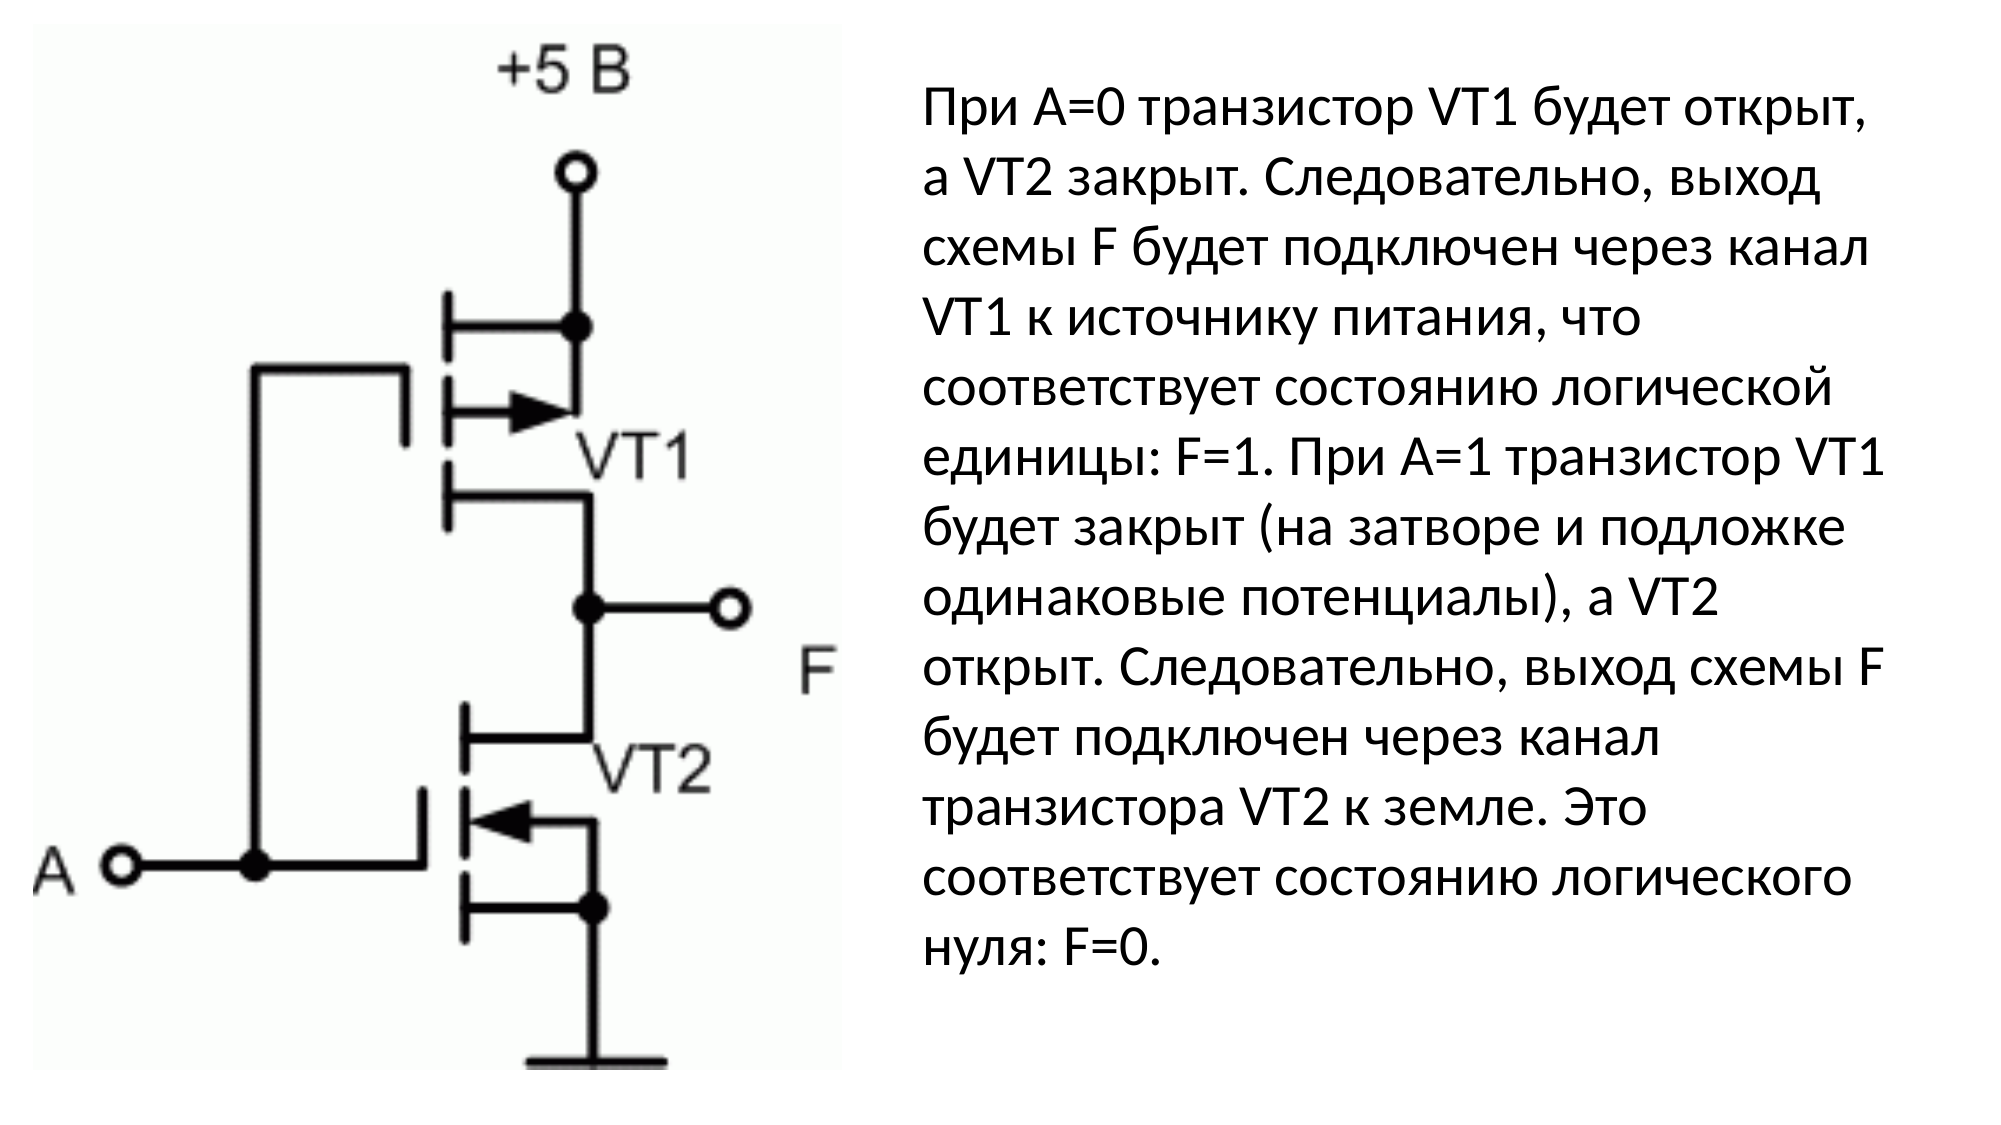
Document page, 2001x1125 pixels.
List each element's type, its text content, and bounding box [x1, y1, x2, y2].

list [32, 24, 842, 1070]
text_box При А=0 транзистор VT1 будет открыт, а VT2 закрыт. Следовательно, выход схемы F будет подключен через канал VT1 к источнику питания, что соответствует состоянию логической единицы: F=1. При А=1 транзистор VT1 будет закрыт (на затворе и подложке одинаковые потенциалы), а VT2 открыт. Следовательно, выход схемы F будет подключен через канал транзистора VT2 к земле. Это соответствует состоянию логического нуля: F=0. [907, 59, 1903, 985]
